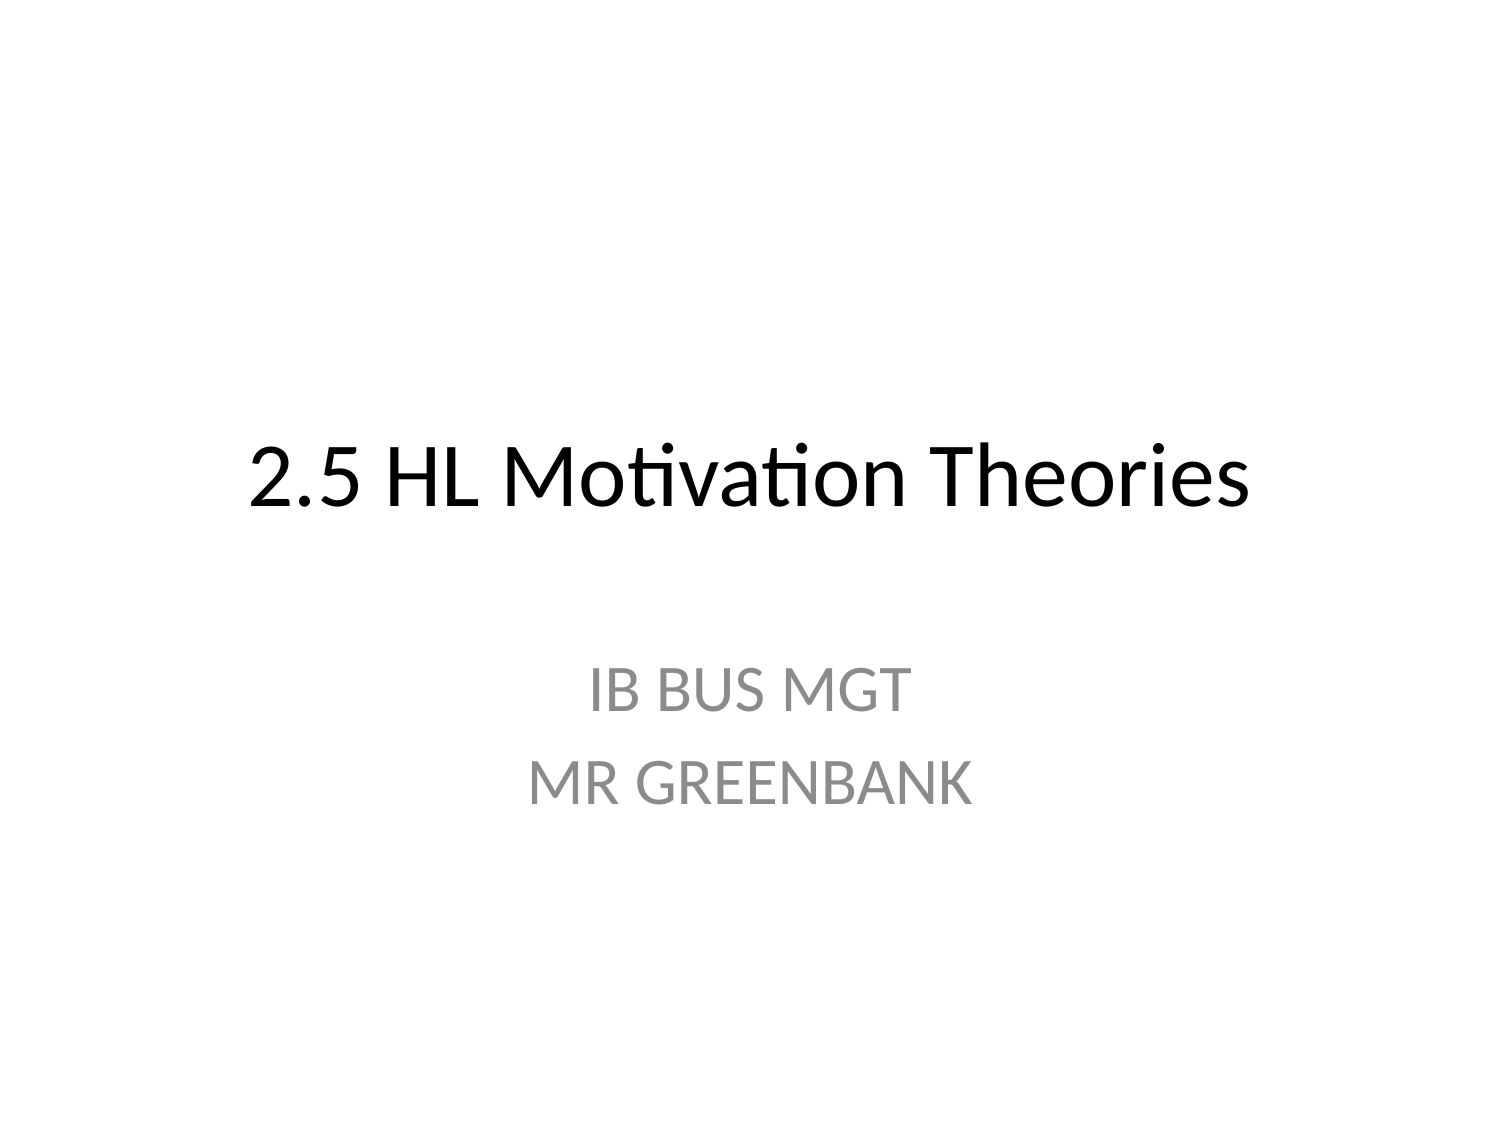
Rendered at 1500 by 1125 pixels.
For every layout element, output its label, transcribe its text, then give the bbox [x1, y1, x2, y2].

title 2.5 HL Motivation Theories [112, 349, 1388, 591]
subtitle IB BUS MGT MR GREENBANK [225, 637, 1275, 925]
